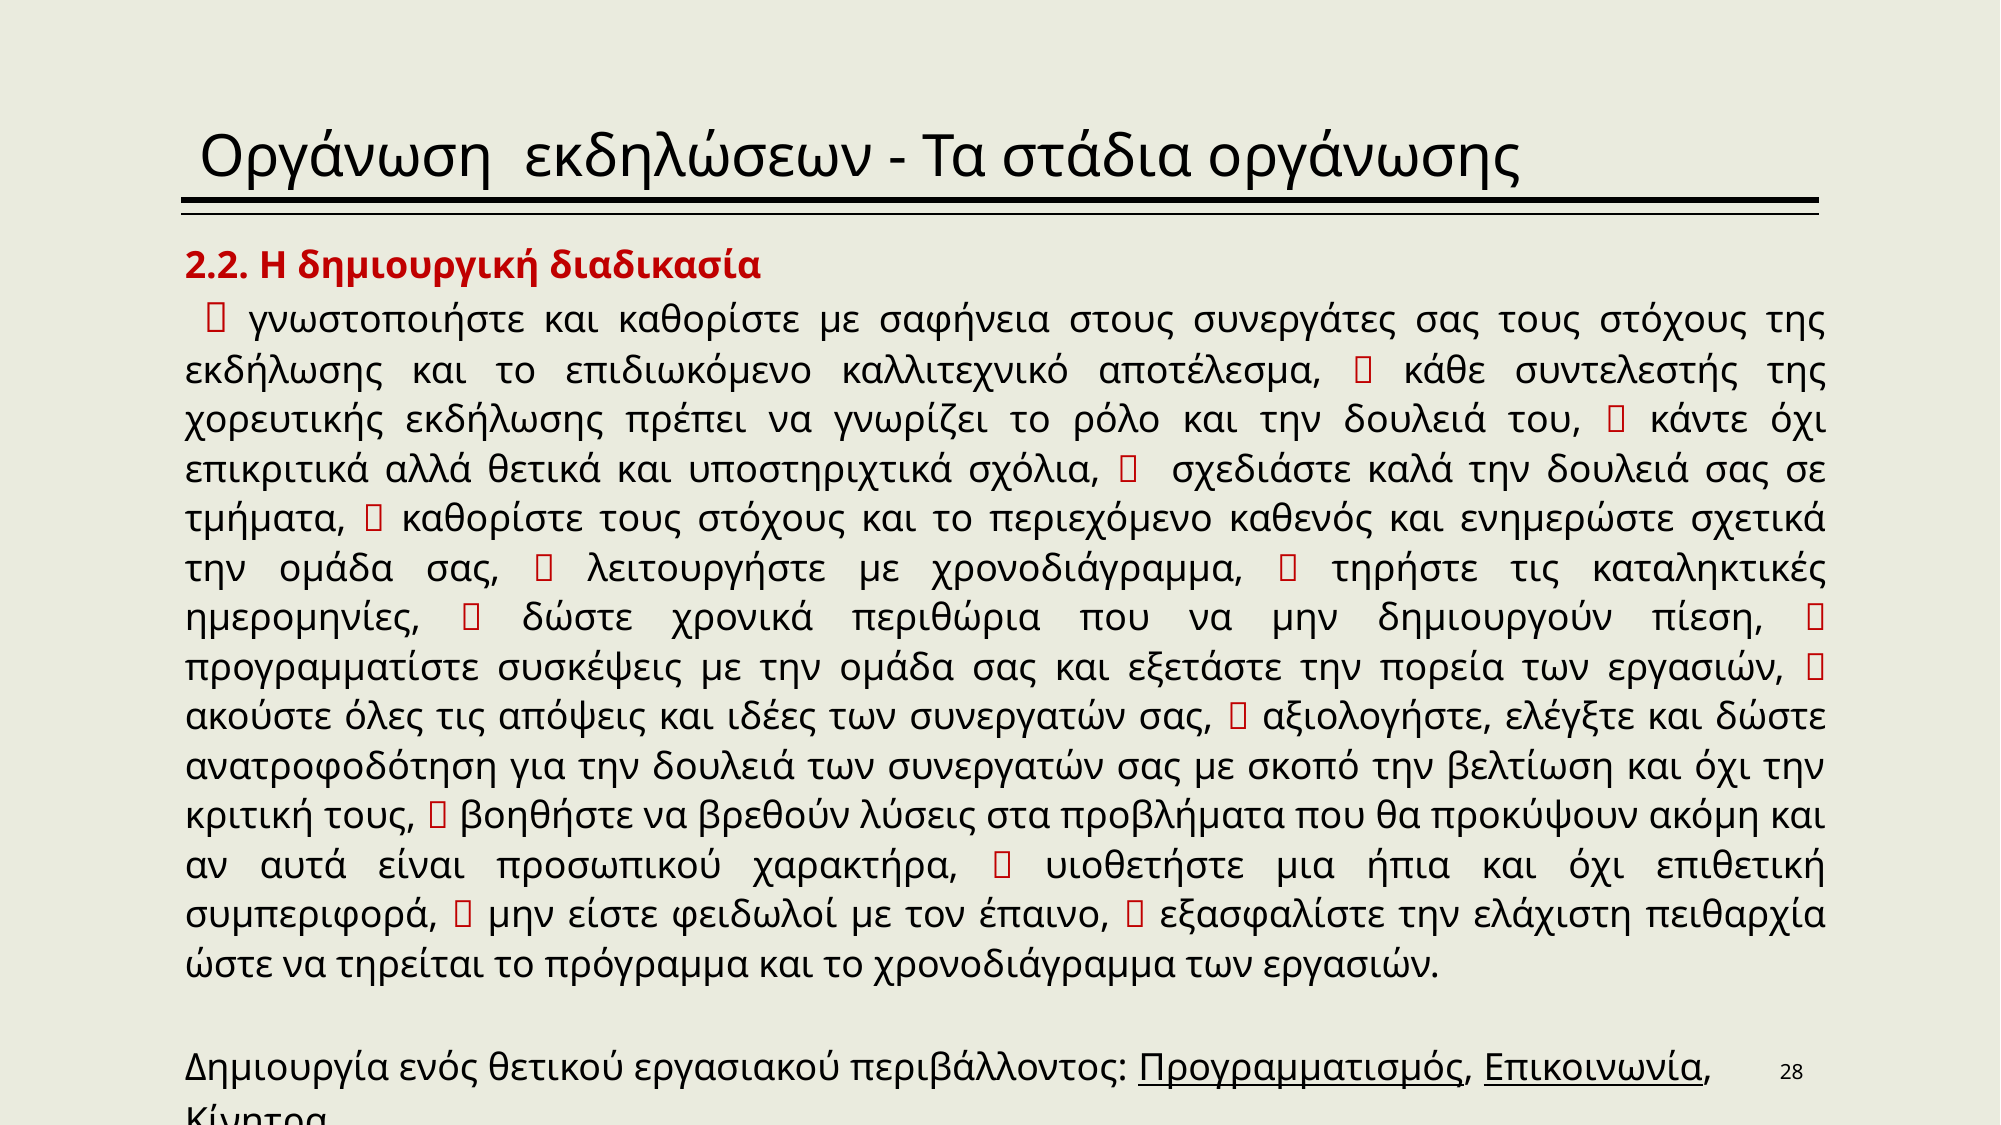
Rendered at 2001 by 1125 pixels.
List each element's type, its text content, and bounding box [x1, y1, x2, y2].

text_box Οργάνωση εκδηλώσεων - Τα στάδια οργάνωσης [184, 89, 1674, 196]
text_box 2.2. Η δημιουργική διαδικασία  γνωστοποιήστε και καθορίστε με σαφήνεια στους συνεργάτες σας τους στόχους της εκδήλωσης και το επιδιωκόμενο καλλιτεχνικό αποτέλεσμα,  κάθε συντελεστής της χορευτικής εκδήλωσης πρέπει να γνωρίζει το ρόλο και την δουλειά του,  κάντε όχι επικριτικά αλλά θετικά και υποστηριχτικά σχόλια,  σχεδιάστε καλά την δουλειά σας σε τμήματα,  καθορίστε τους στόχους και το περιεχόμενο καθενός και ενημερώστε σχετικά την ομάδα σας,  λειτουργήστε με χρονοδιάγραμμα,  τηρήστε τις καταληκτικές ημερομηνίες,  δώστε χρονικά περιθώρια που να μην δημιουργούν πίεση,  προγραμματίστε συσκέψεις με την ομάδα σας και εξετάστε την πορεία των εργασιών,  ακούστε όλες τις απόψεις και ιδέες των συνεργατών σας,  αξιολογήστε, ελέγξτε και δώστε ανατροφοδότηση για την δουλειά των συνεργατών σας με σκοπό την βελτίωση και όχι την κριτική τους,  βοηθήστε να βρεθούν λύσεις στα προβλήματα που θα προκύψουν ακόμη και αν αυτά είναι προσωπικού χαρακτήρα,  υιοθετήστε μια ήπια και όχι επιθετική συμπεριφορά,  μην είστε φειδωλοί με τον έπαινο,  εξασφαλίστε την ελάχιστη πειθαρχία ώστε να τηρείται το πρόγραμμα και το χρονοδιάγραμμα των εργασιών. Δημιουργία ενός θετικού εργασιακού περιβάλλοντος: Προγραμματισμός, Επικοινωνία, Κίνητρα, Συμπεριφορά [170, 229, 1842, 1125]
slide_number 28 [1518, 1042, 1819, 1103]
